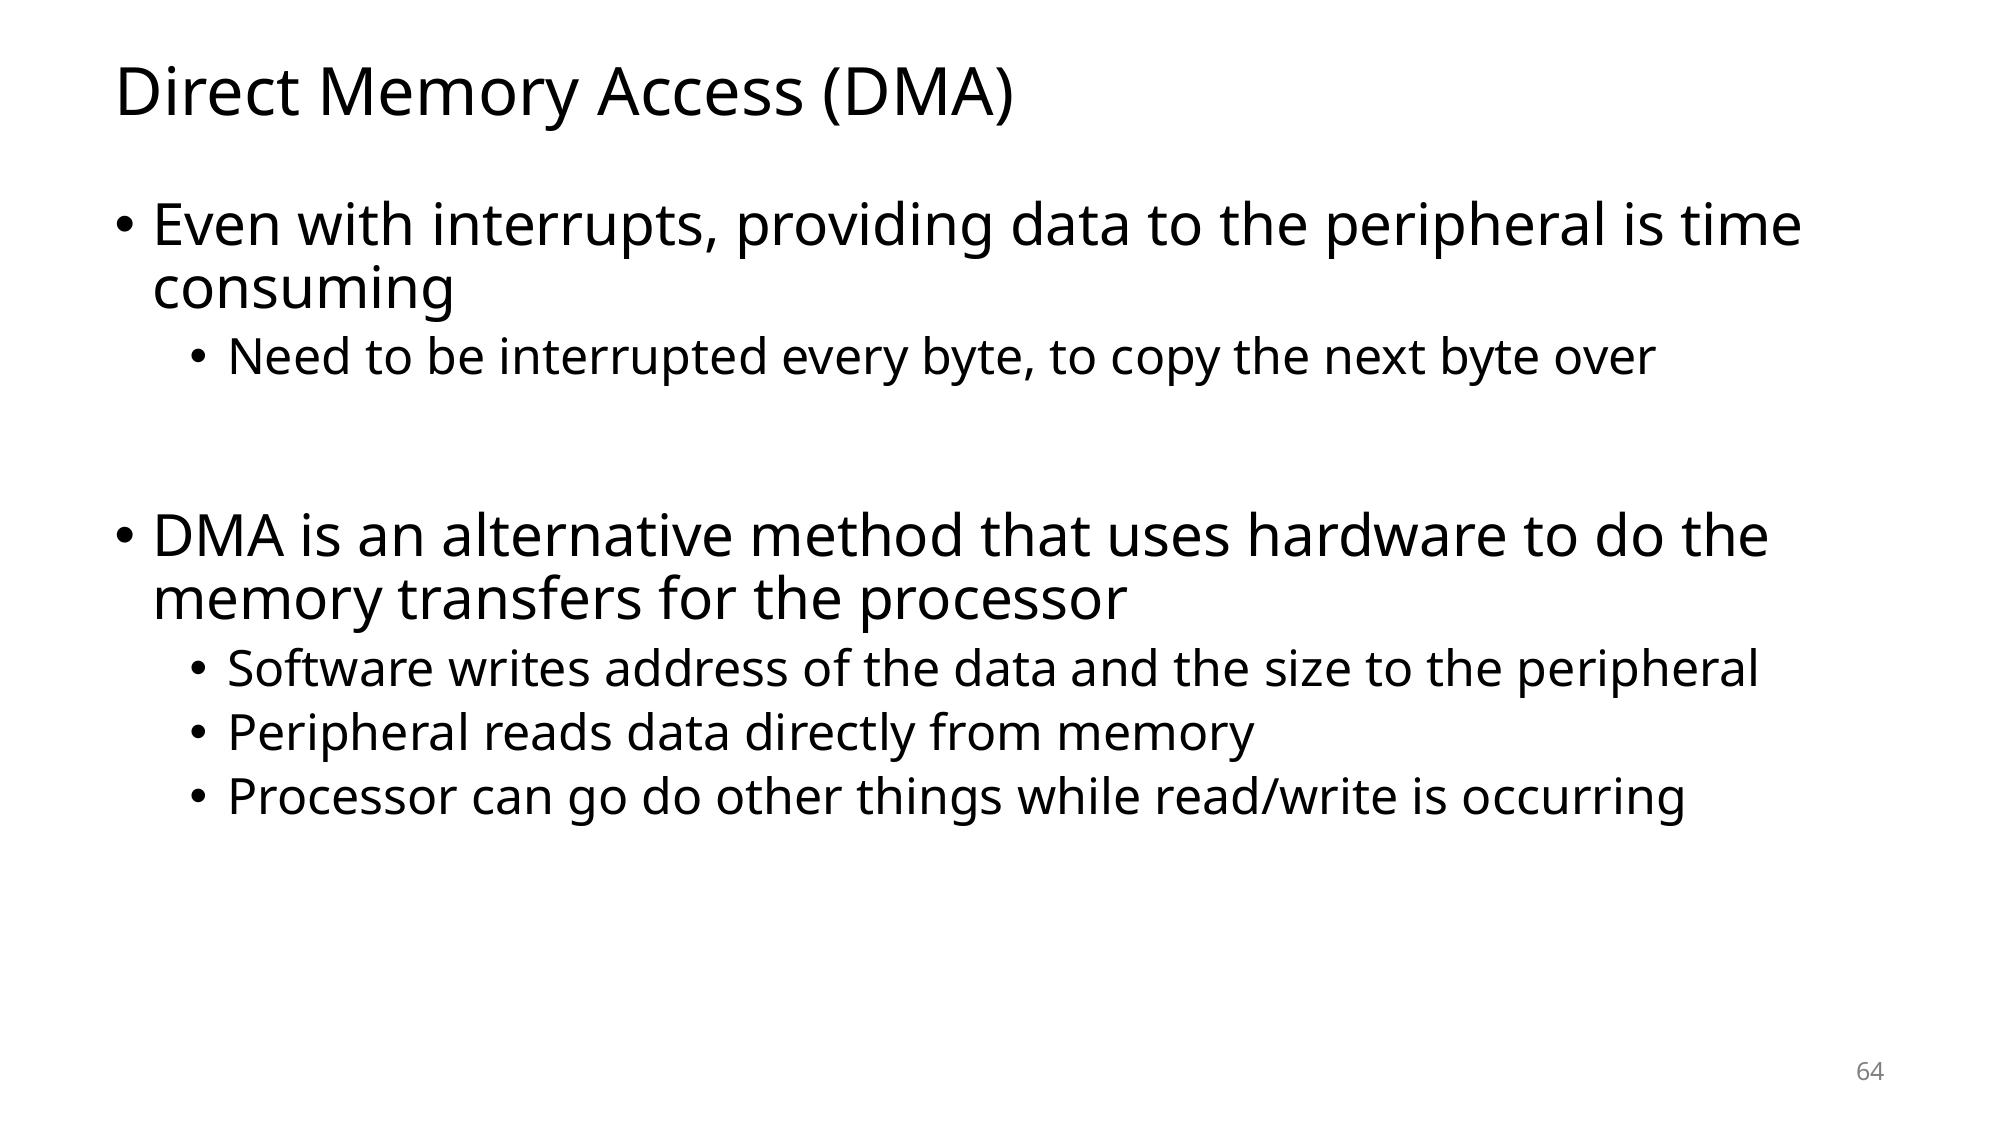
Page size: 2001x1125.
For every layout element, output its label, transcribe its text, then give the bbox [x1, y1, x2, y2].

title Direct Memory Access (DMA) [99, 37, 1900, 150]
list Even with interrupts, providing data to the peripheral is time consuming Need to be interrupted every byte, to copy the next byte over DMA is an alternative method that uses hardware to do the memory transfers for the processor Software writes address of the data and the size to the peripheral Peripheral reads data directly from memory Processor can go do other things while read/write is occurring [99, 187, 1900, 1013]
slide_number 64 [1749, 1042, 1900, 1103]
